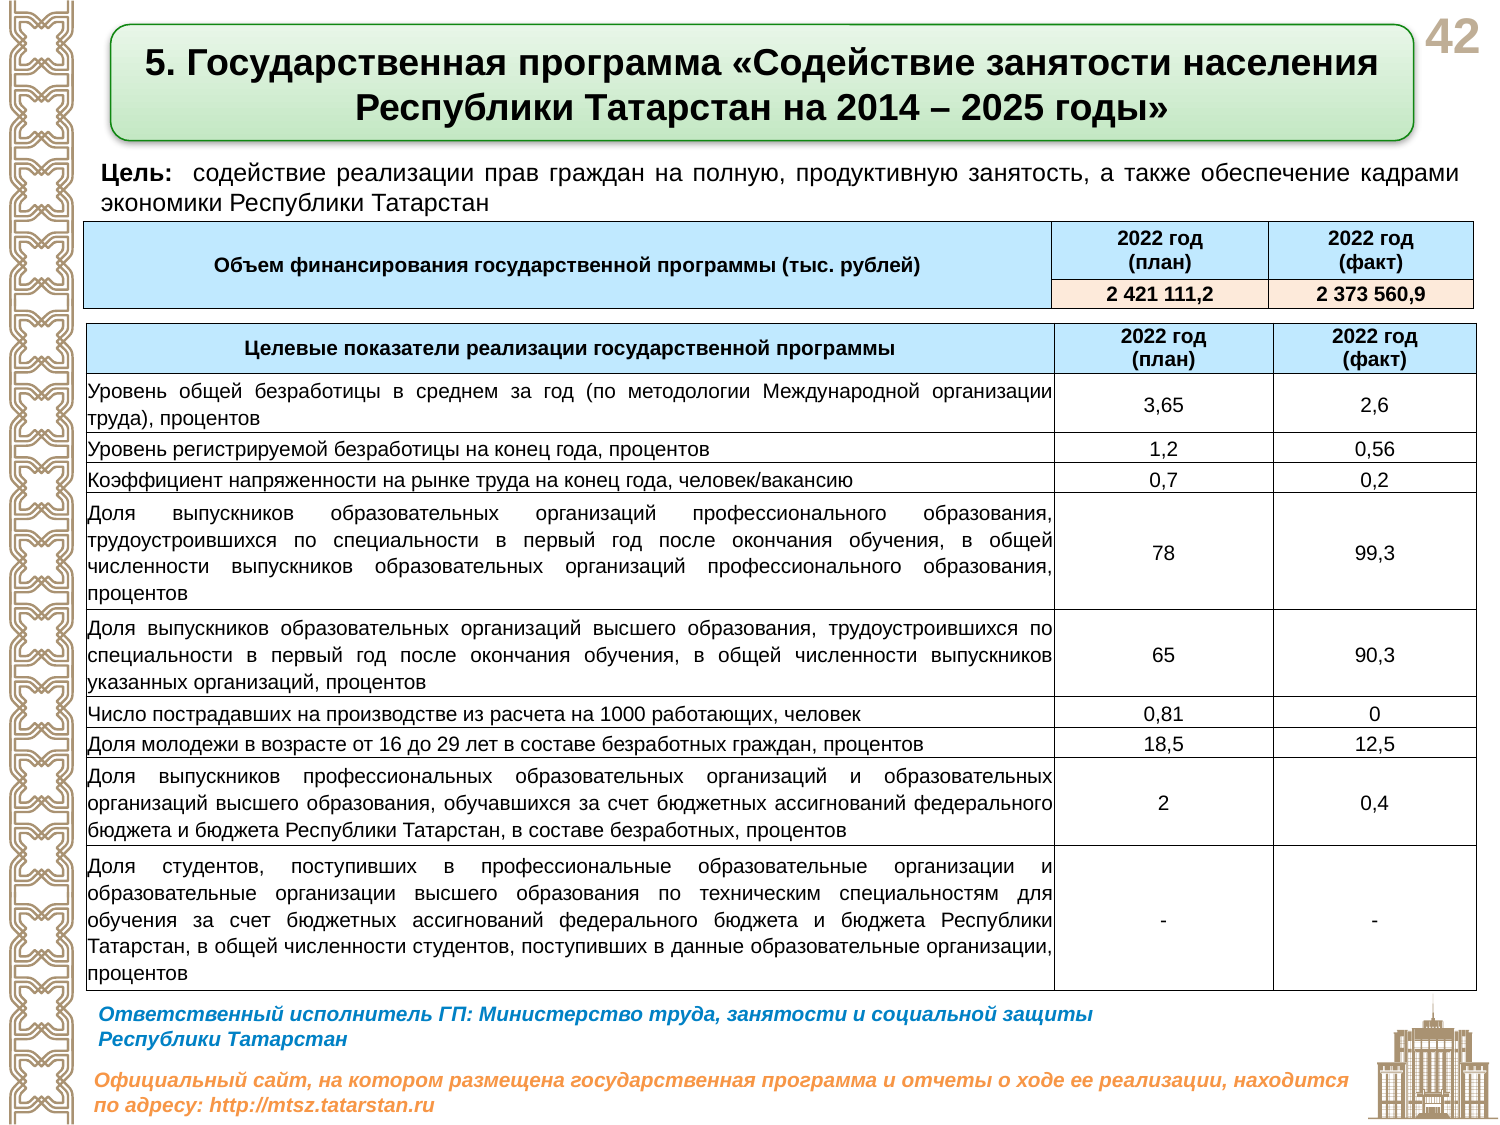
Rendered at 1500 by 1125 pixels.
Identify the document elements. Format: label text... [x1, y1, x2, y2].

table_cell 78 [1055, 493, 1273, 609]
table_cell 0,56 [1274, 433, 1476, 462]
table_cell Доля студентов, поступивших в профессиональные образовательные организации и образовательные организации высшего образования по техническим специальностям для обучения за счет бюджетных ассигнований федерального бюджета и бюджета Республики Татарстан, в общей численности студентов, поступивших в данные образовательные организации, процентов [87, 846, 1054, 990]
table_cell 0 [1274, 697, 1476, 727]
table_cell 0,81 [1055, 697, 1273, 727]
table_header 2022 год (план) [1052, 254, 1268, 279]
table_cell 18,5 [1055, 728, 1273, 757]
table_cell Уровень регистрируемой безработицы на конец года, процентов [87, 433, 1054, 462]
table_cell 2 373 560,9 [1269, 280, 1473, 308]
table_cell 2 421 111,2 [1052, 280, 1268, 308]
table_header Целевые показатели реализации государственной программы [87, 324, 1054, 373]
table_header 2022 год (план) [1055, 324, 1273, 373]
table_cell 1,2 [1055, 433, 1273, 462]
table_cell Коэффициент напряженности на рынке труда на конец года, человек/вакансию [87, 463, 1054, 492]
table_cell 2,6 [1274, 374, 1476, 432]
table_cell 0,4 [1274, 758, 1476, 845]
table_cell 2 [1055, 758, 1273, 845]
table_cell 0,2 [1274, 463, 1476, 492]
table_cell 99,3 [1274, 493, 1476, 609]
table_header 2022 год (факт) [1269, 254, 1473, 279]
table_cell 3,65 [1055, 374, 1273, 432]
table_cell Уровень общей безработицы в среднем за год (по методологии Международной организации труда), процентов [87, 374, 1054, 432]
table_cell 12,5 [1274, 728, 1476, 757]
table_cell 65 [1055, 610, 1273, 696]
table_cell 0,7 [1055, 463, 1273, 492]
table_cell 90,3 [1274, 610, 1476, 696]
table_cell - [1274, 846, 1476, 990]
table_cell Доля молодежи в возрасте от 16 до 29 лет в составе безработных граждан, процентов [87, 728, 1054, 757]
text_box Цель: содействие реализации прав граждан на полную, продуктивную занятость, а также обеспечение кадрами экономики Республики Татарстан [85, 148, 1477, 254]
table_cell - [1055, 846, 1273, 990]
table_cell Доля выпускников образовательных организаций высшего образования, трудоустроившихся по специальности в первый год после окончания обучения, в общей численности выпускников указанных организаций, процентов [87, 610, 1054, 696]
table_header 2022 год (факт) [1274, 324, 1476, 373]
text_box Официальный сайт, на котором размещена государственная программа и отчеты о ходе ее реализации, находится по адресу: http://mtsz.tatarstan.ru [79, 1059, 1392, 1124]
text_box Ответственный исполнитель ГП: Министерство труда, занятости и социальной защиты Республики Татарстан [83, 993, 1477, 1059]
text_box 5. Государственная программа «Содействие занятости населения Республики Татарстан на 2014 – 2025 годы» [109, 23, 1415, 142]
table_header Объем финансирования государственной программы (тыс. рублей) [84, 222, 1051, 308]
table_cell Доля выпускников профессиональных образовательных организаций и образовательных организаций высшего образования, обучавшихся за счет бюджетных ассигнований федерального бюджета и бюджета Республики Татарстан, в составе безработных, процентов [87, 758, 1054, 845]
table_cell Доля выпускников образовательных организаций профессионального образования, трудоустроившихся по специальности в первый год после окончания обучения, в общей численности выпускников образовательных организаций профессионального образования, процентов [87, 493, 1054, 609]
table_cell Число пострадавших на производстве из расчета на 1000 работающих, человек [87, 697, 1054, 727]
